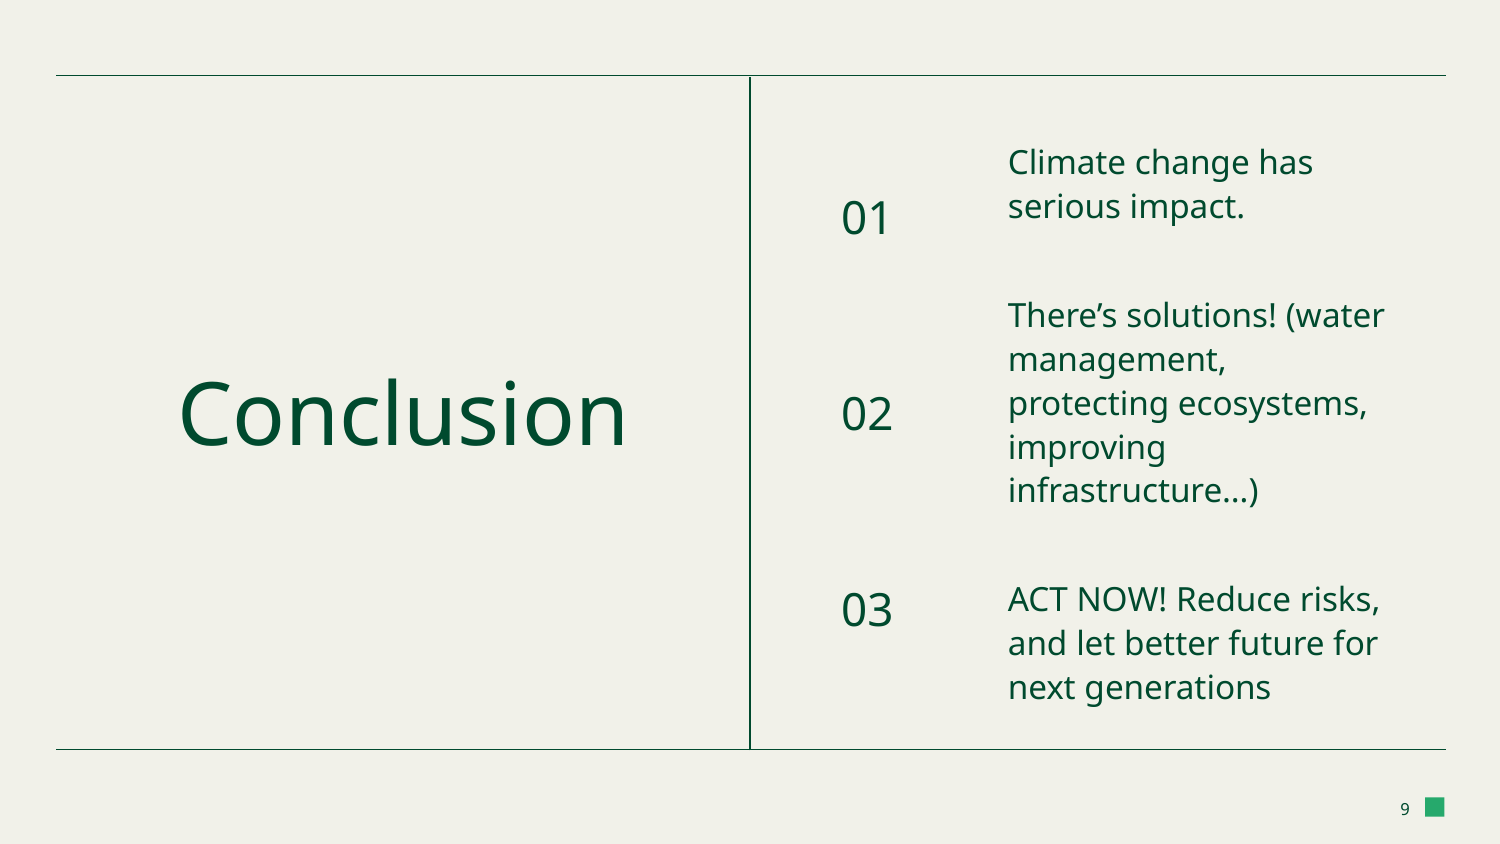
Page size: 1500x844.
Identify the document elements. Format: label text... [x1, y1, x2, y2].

list 01 02 03 [818, 161, 909, 658]
list Climate change has serious impact. There’s solutions! (water management, protecting ecosystems, improving infrastructure…) ACT NOW! Reduce risks, and let better future for next generations [993, 173, 1413, 671]
slide_number ‹#› [1350, 787, 1425, 833]
title Conclusion [75, 196, 732, 625]
